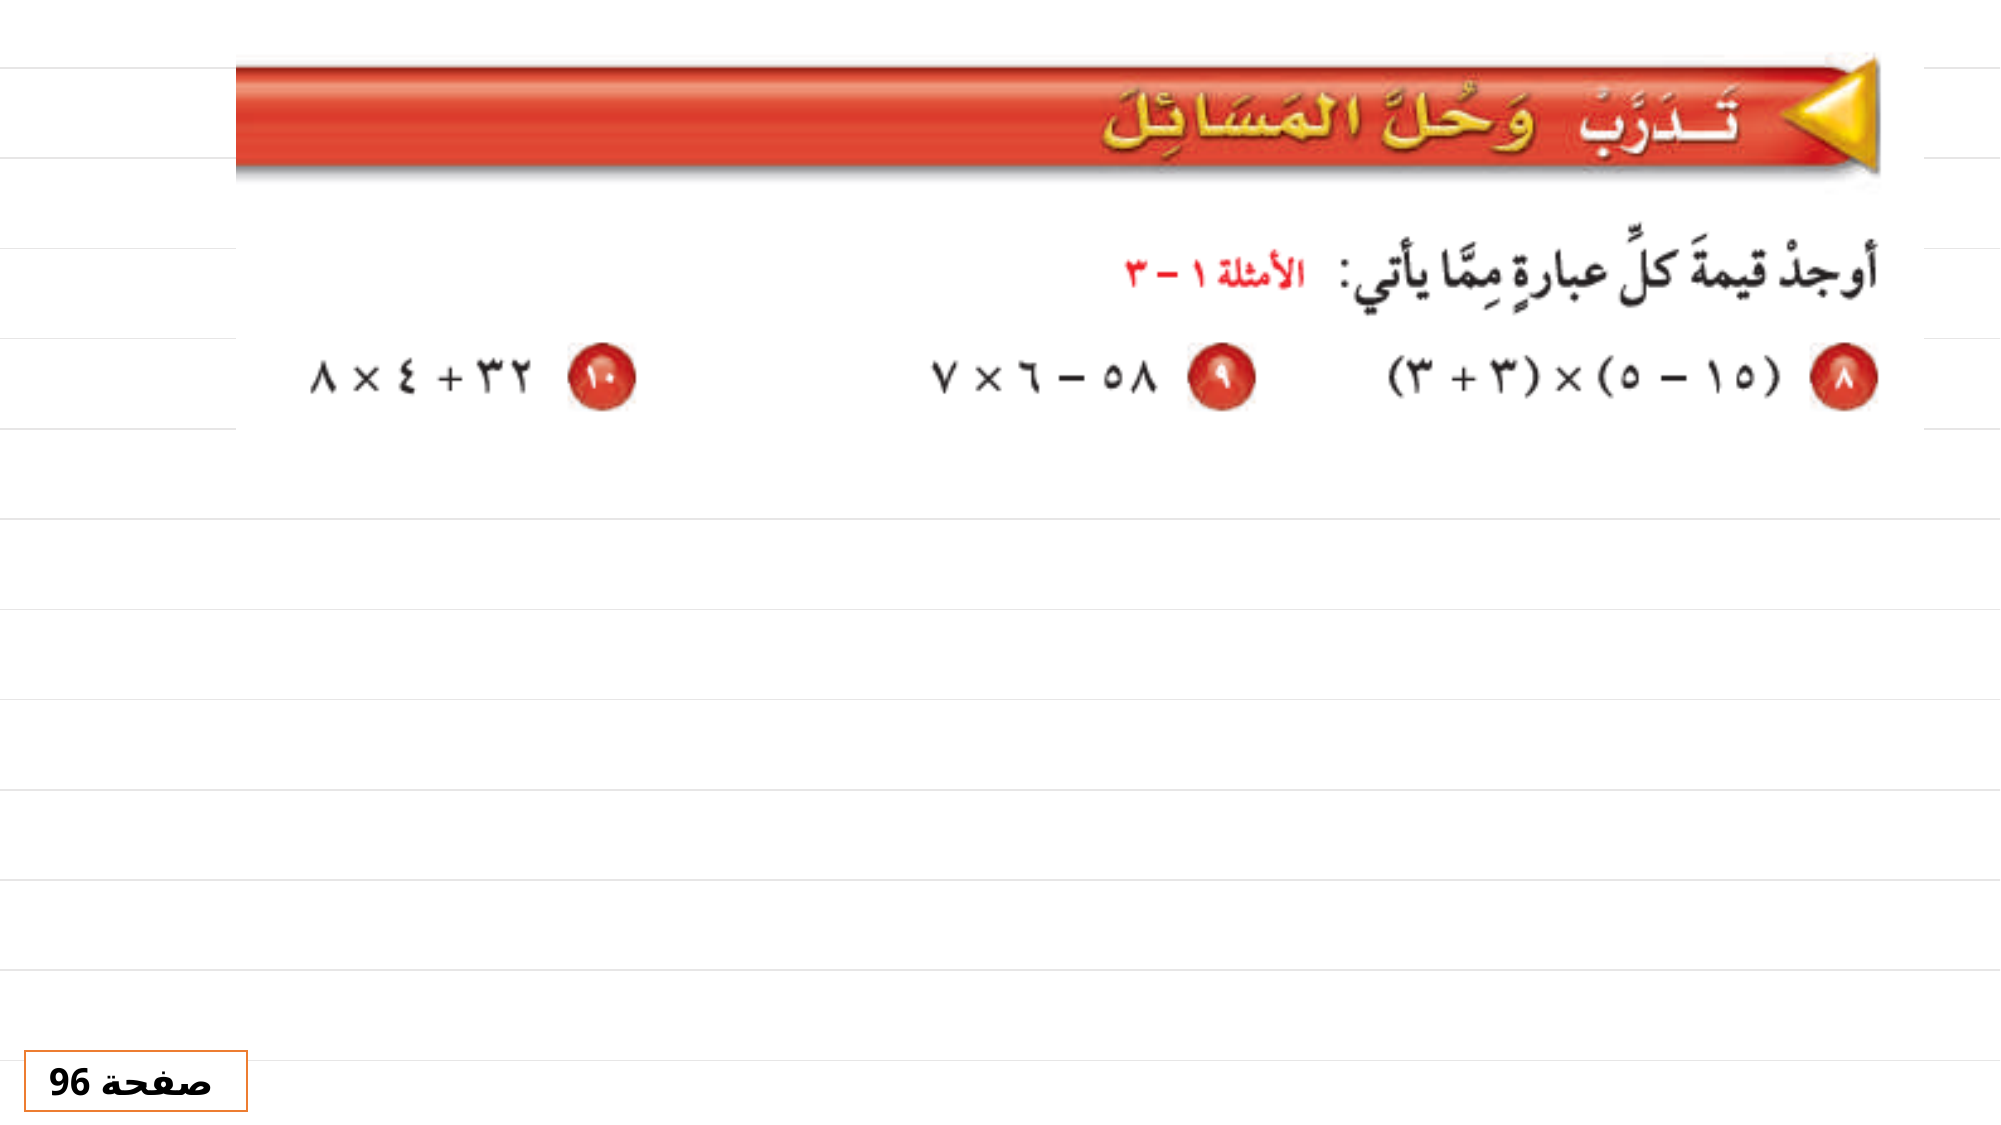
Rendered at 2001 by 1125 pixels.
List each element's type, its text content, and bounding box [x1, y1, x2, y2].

text_box صفحة 96 [24, 1050, 248, 1112]
picture [236, 33, 1924, 437]
